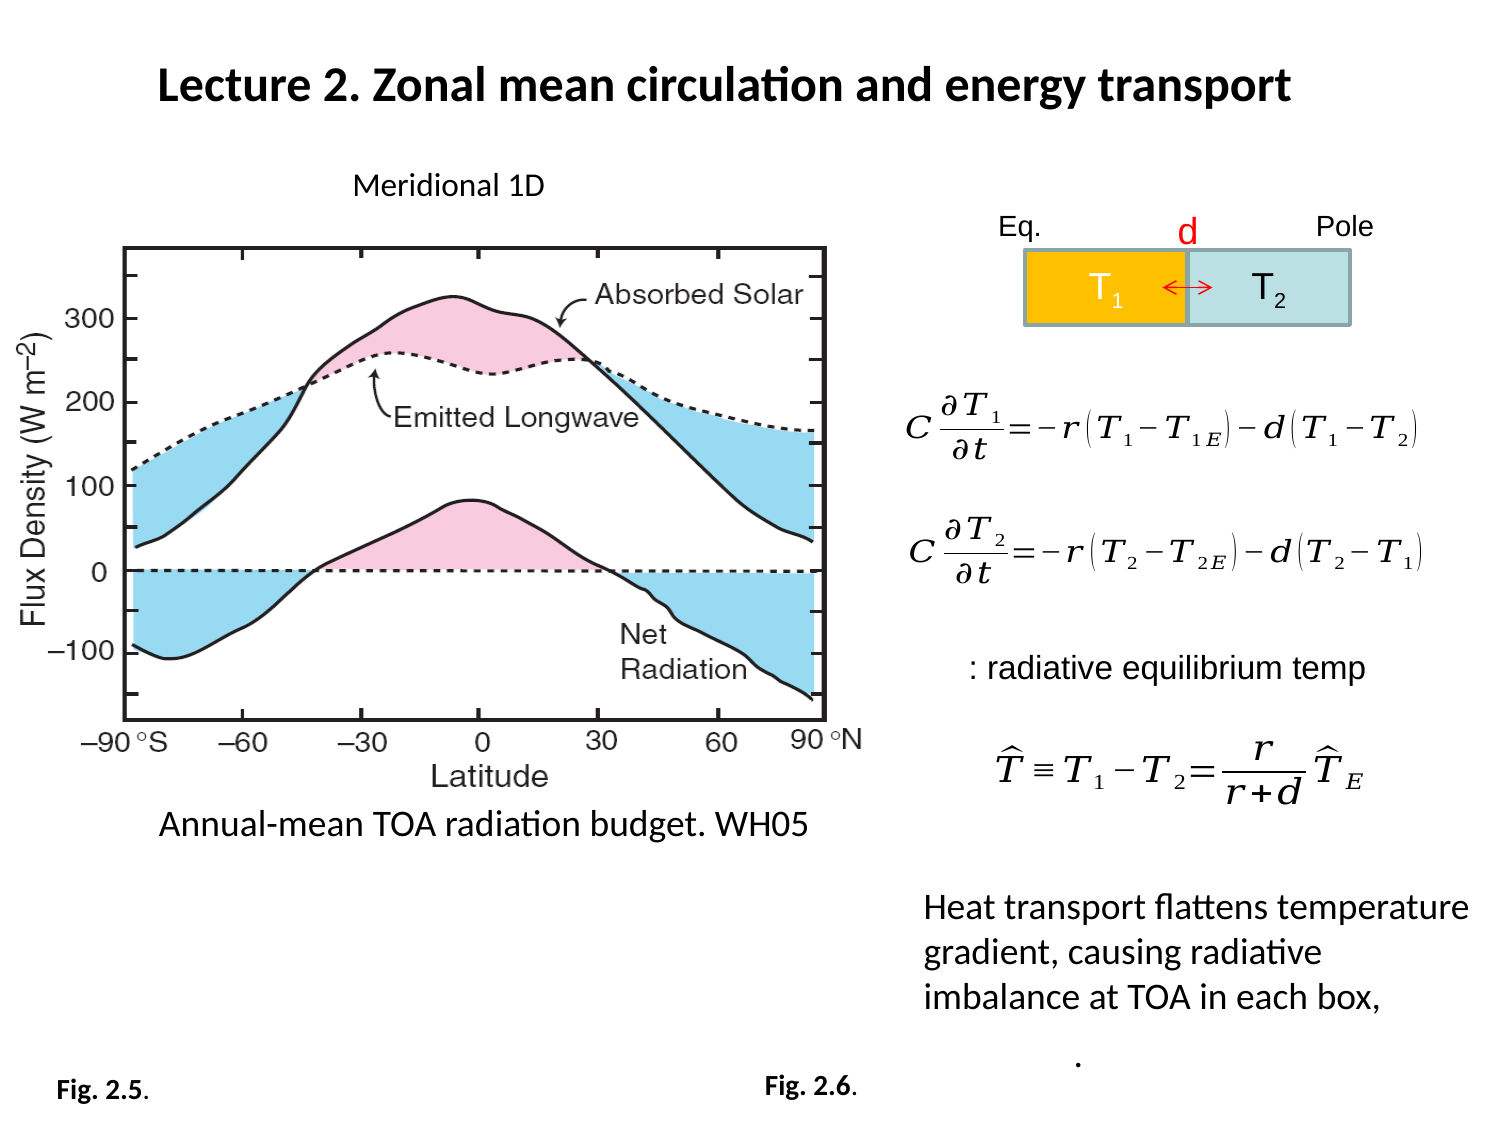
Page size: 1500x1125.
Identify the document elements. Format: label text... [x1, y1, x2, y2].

text_box Fig. 2.6. [750, 1059, 938, 1109]
text_box T1 [1023, 248, 1185, 327]
text_box d [1162, 199, 1214, 260]
text_box Fig. 2.5. [41, 1063, 230, 1113]
text_box Pole [1301, 199, 1390, 250]
picture [0, 224, 870, 793]
text_box Annual-mean TOA radiation budget. WH05 [144, 800, 825, 852]
text_box Lecture 2. Zonal mean circulation and energy transport [142, 44, 1308, 119]
text_box Meridional 1D [337, 155, 589, 211]
text_box T2 [1185, 248, 1352, 327]
text_box Eq. [983, 199, 1058, 250]
